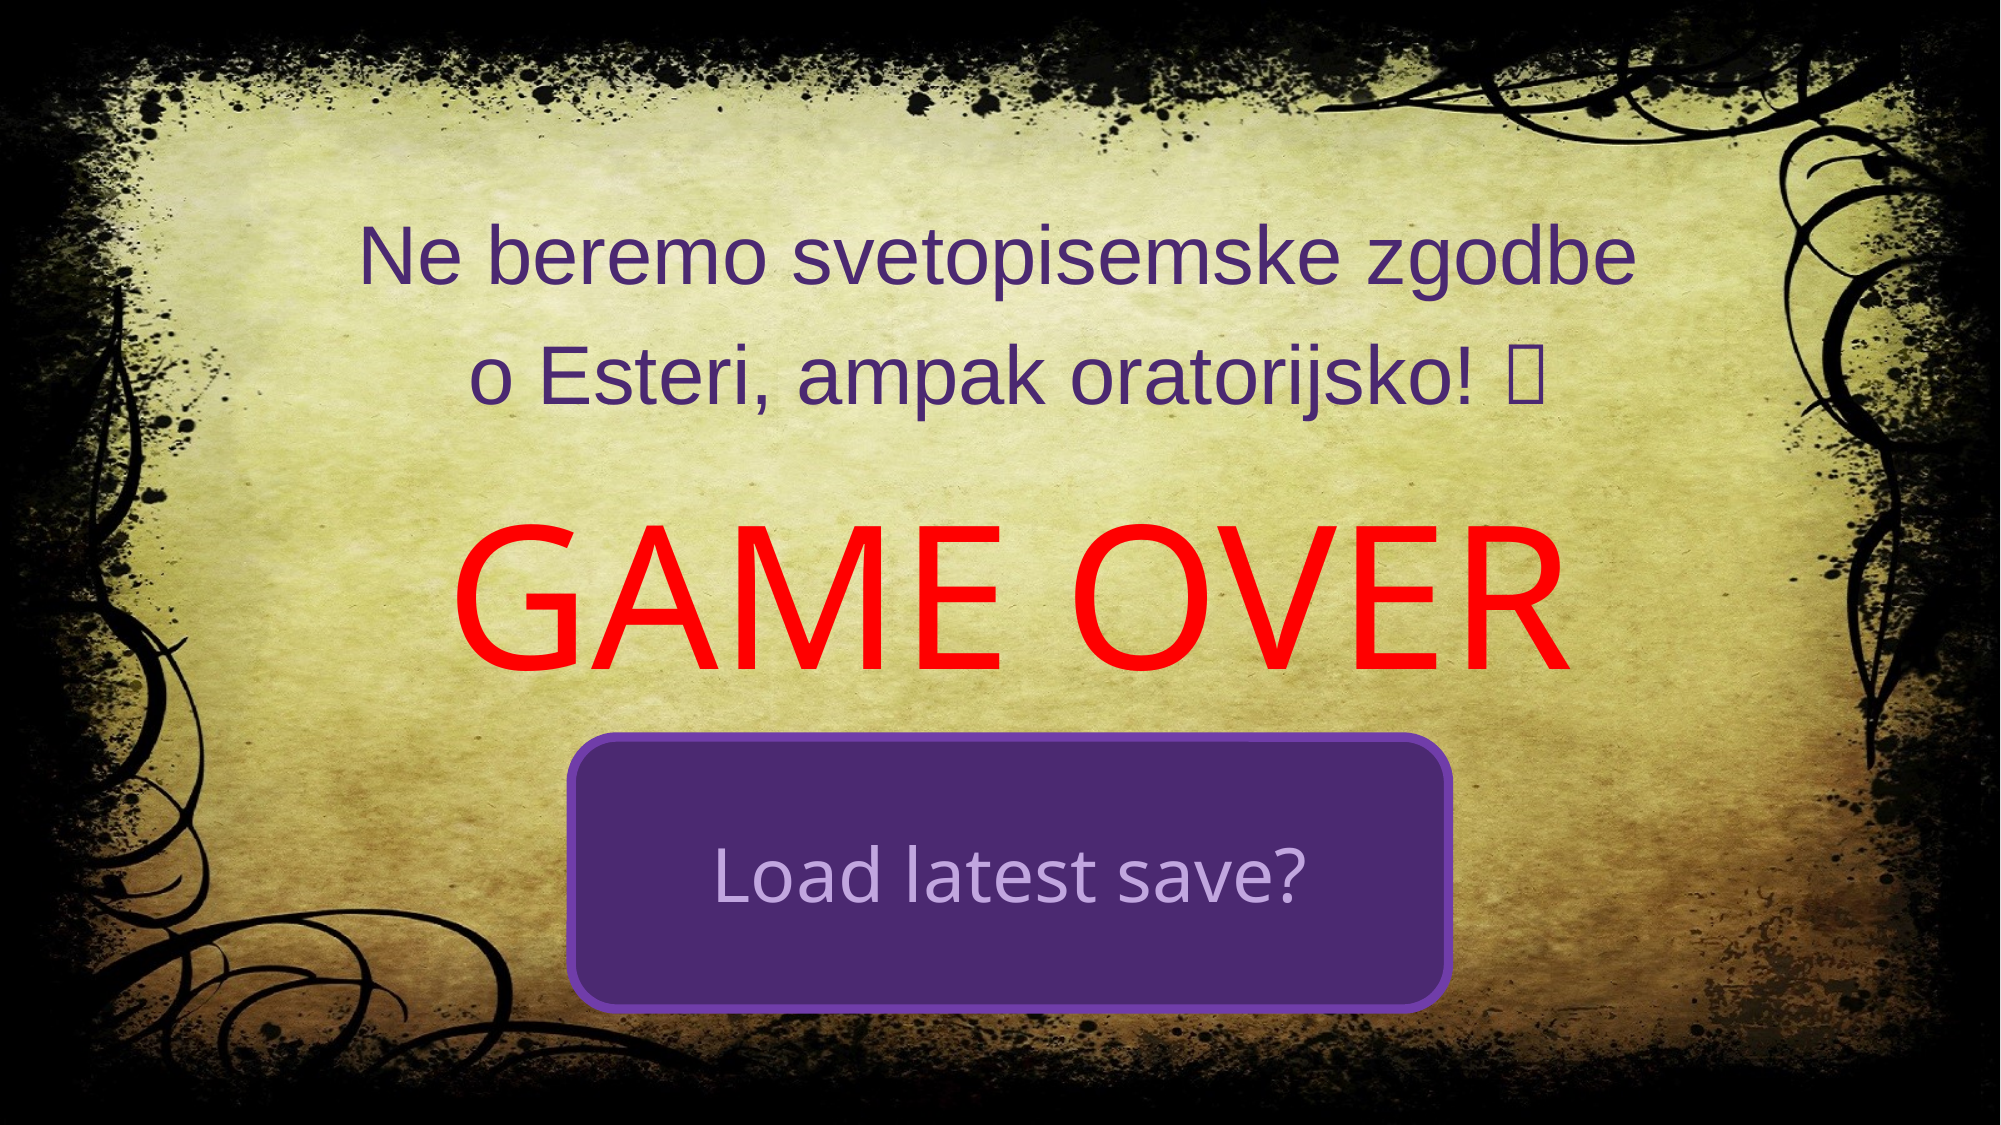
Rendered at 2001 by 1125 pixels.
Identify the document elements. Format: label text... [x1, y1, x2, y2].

text_box Ne beremo svetopisemske zgodbe o Esteri, ampak oratorijsko!  [160, 173, 1859, 413]
text_box GAME OVER [160, 413, 1859, 610]
picture [0, 0, 2001, 1125]
text_box Load latest save? [569, 735, 1451, 1011]
